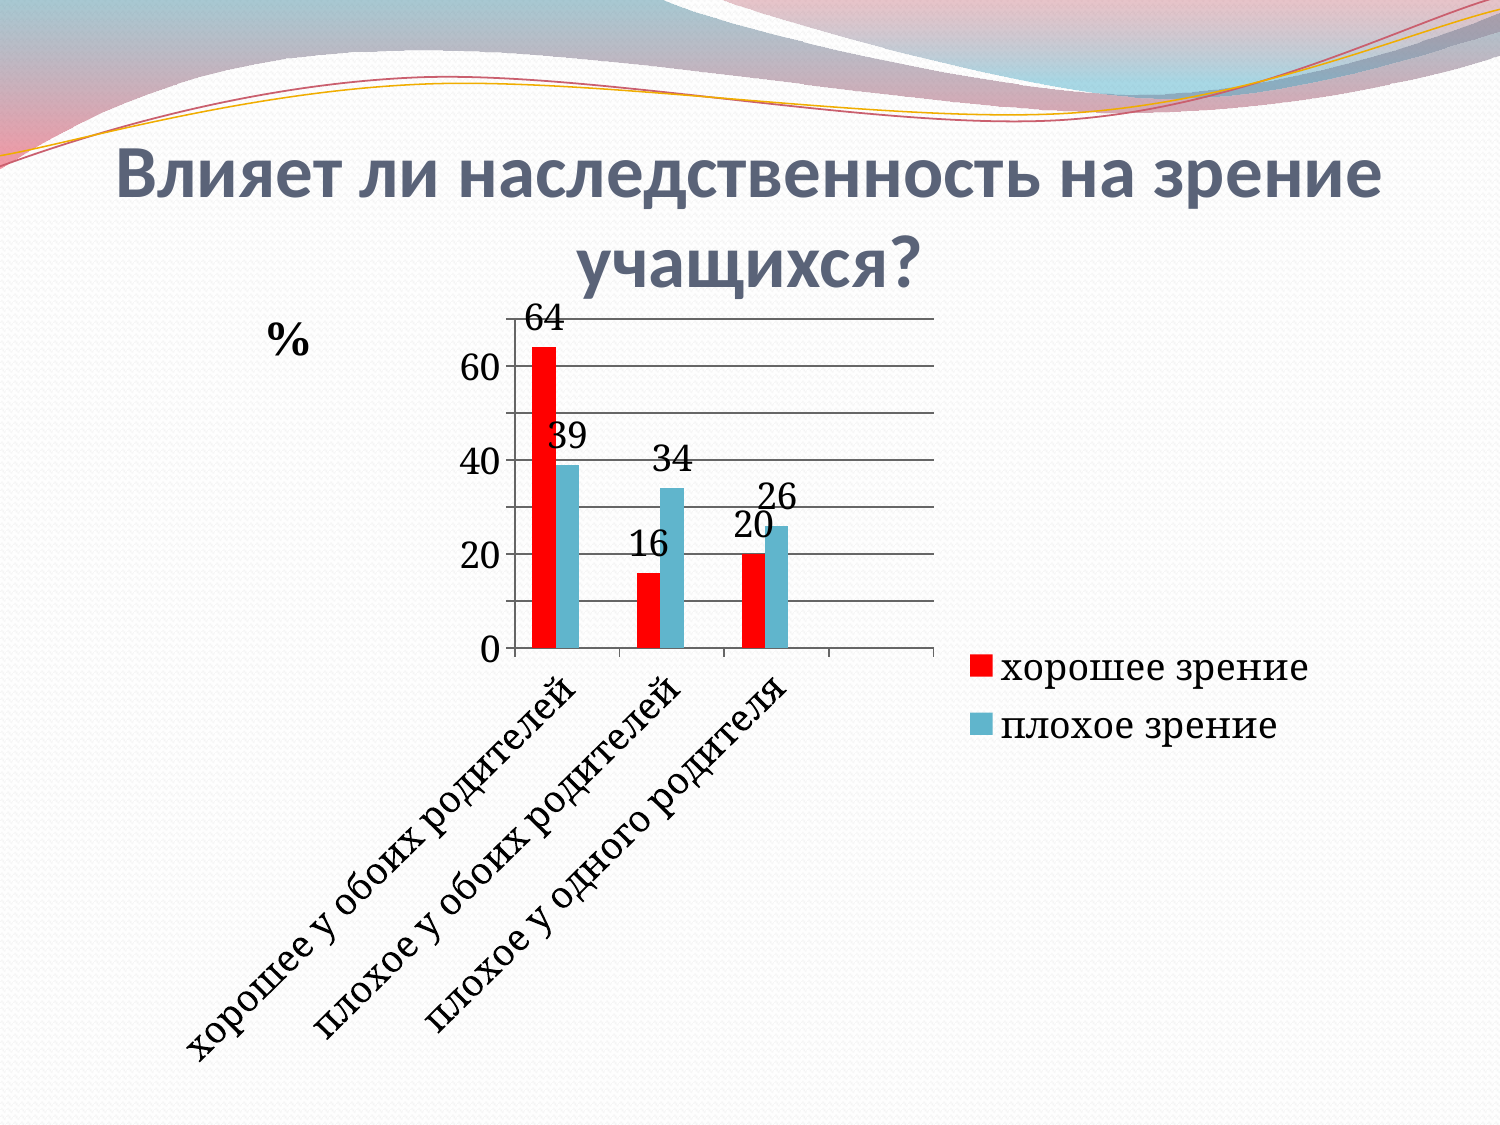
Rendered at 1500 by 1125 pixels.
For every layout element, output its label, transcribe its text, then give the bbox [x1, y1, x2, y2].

title Влияет ли наследственность на зрение учащихся? [75, 115, 1425, 303]
chart [147, 290, 1336, 1087]
